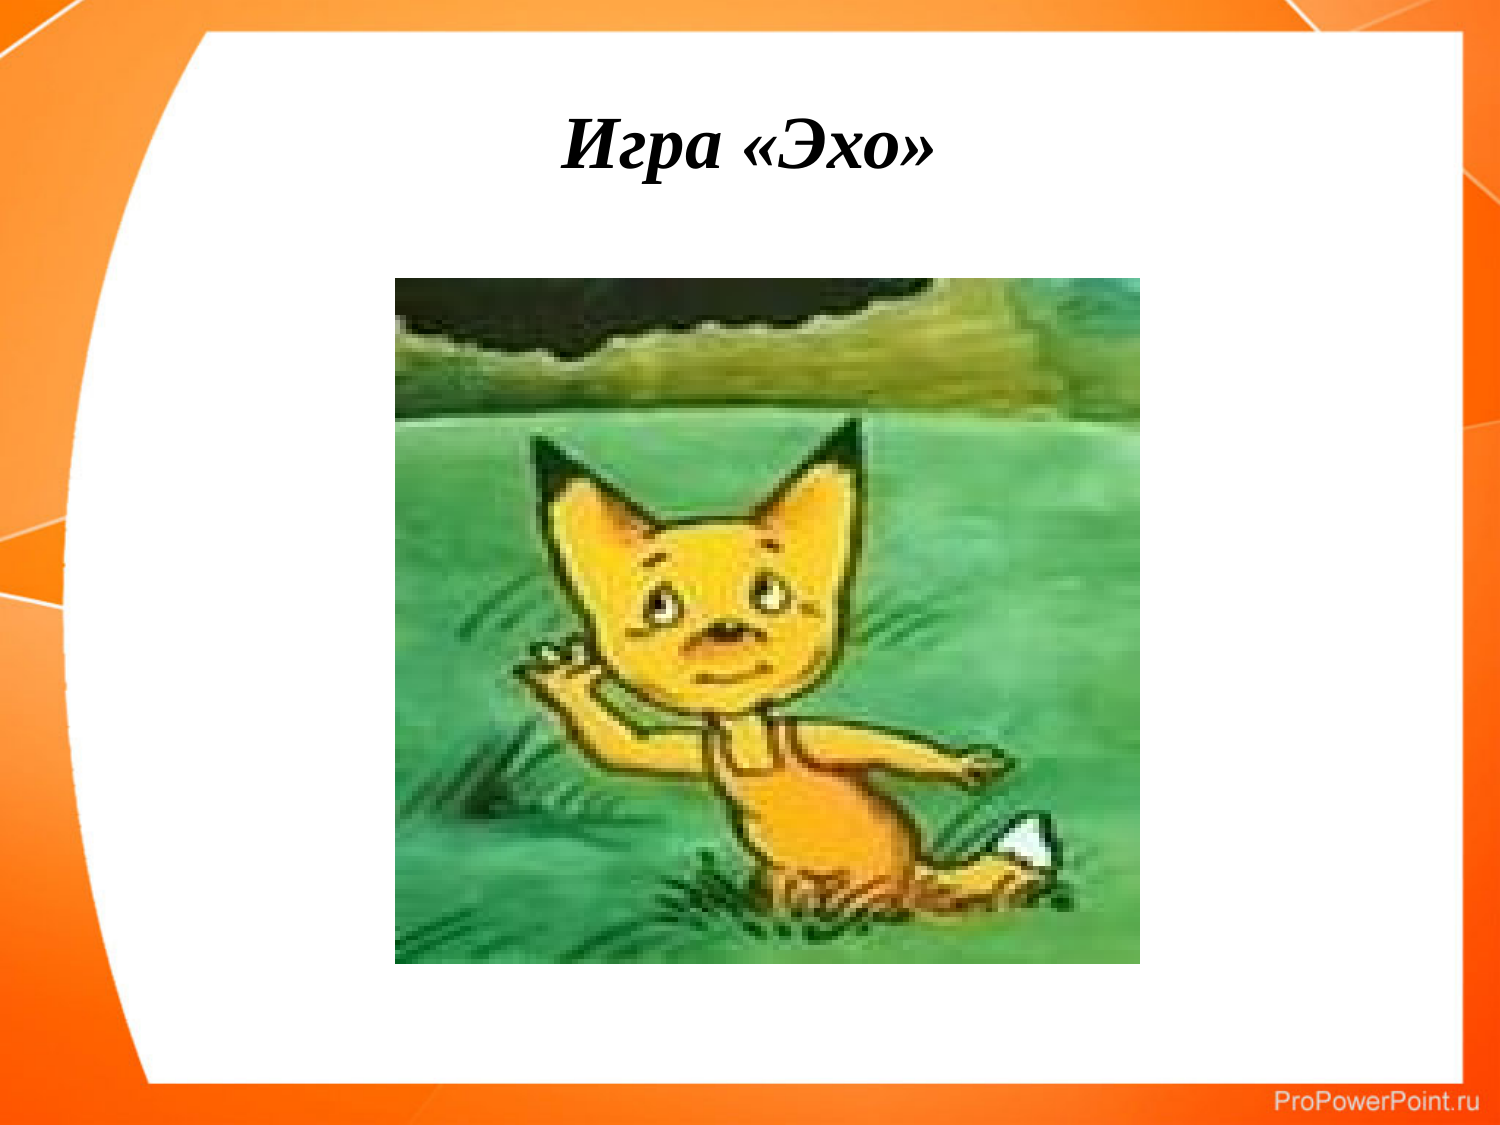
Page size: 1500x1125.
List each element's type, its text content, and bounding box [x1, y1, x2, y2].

title Игра «Эхо» [75, 45, 1425, 233]
picture [0, 0, 1500, 1125]
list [395, 278, 1140, 965]
